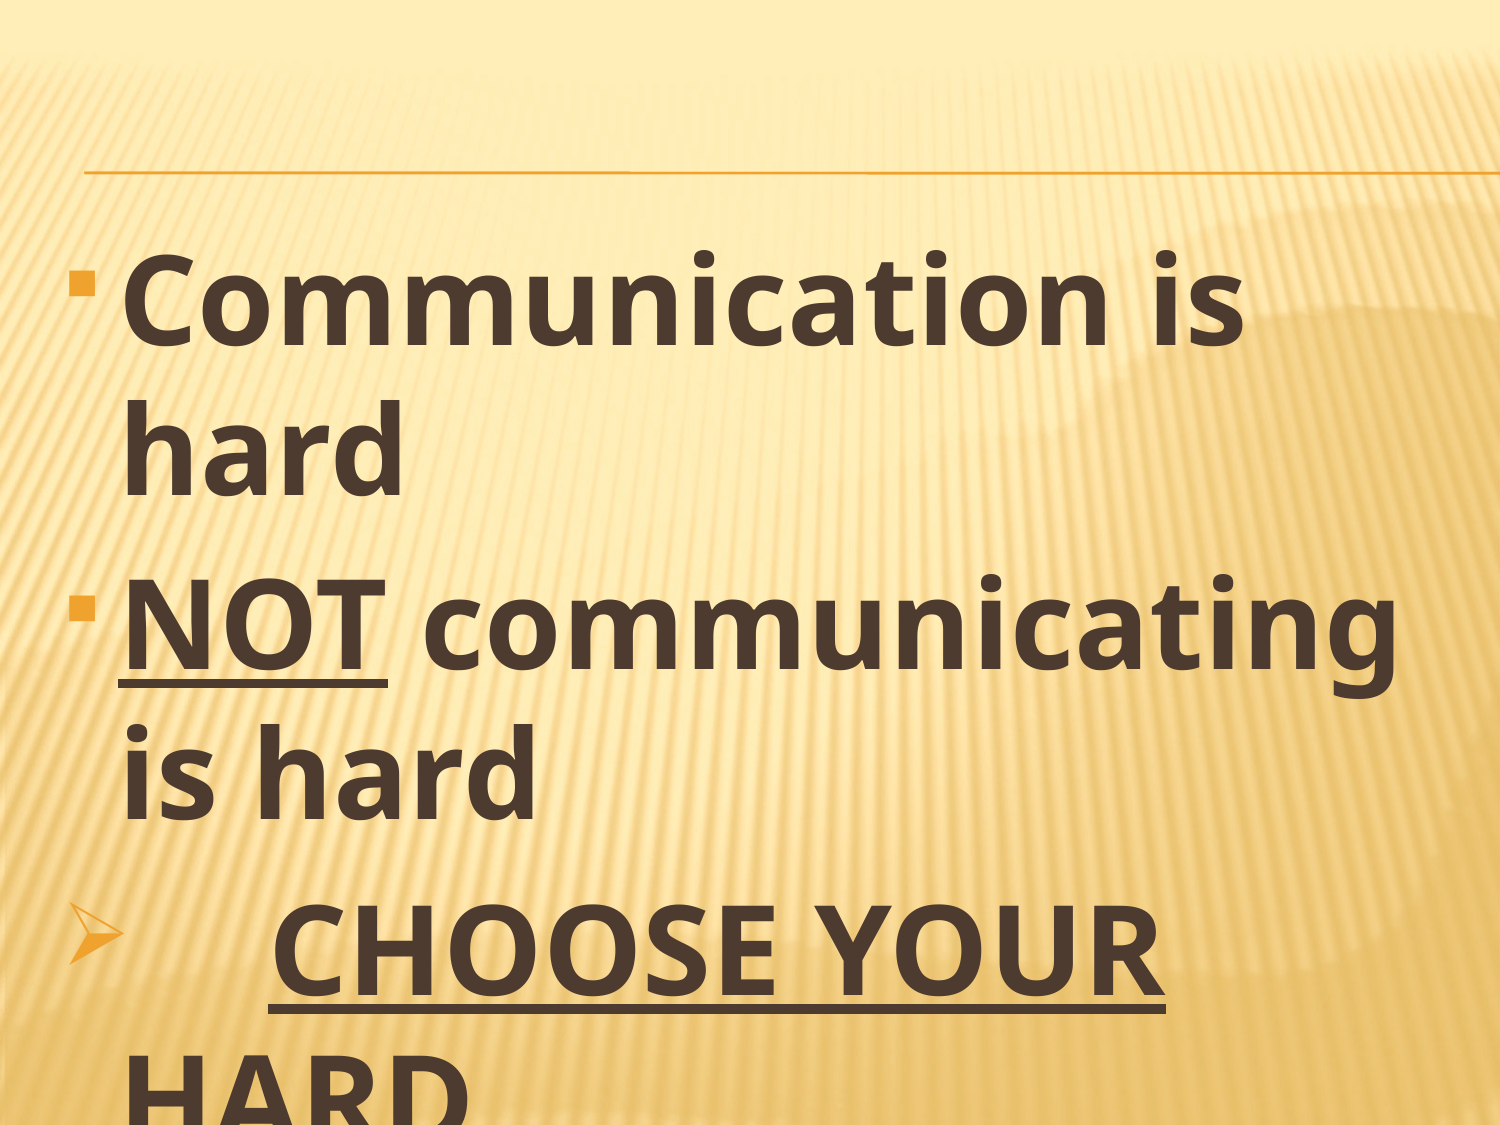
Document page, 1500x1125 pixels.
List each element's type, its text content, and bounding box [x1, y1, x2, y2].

list Communication is hard NOT communicating is hard CHOOSE YOUR HARD [47, 212, 1497, 758]
picture [0, 0, 1500, 1125]
